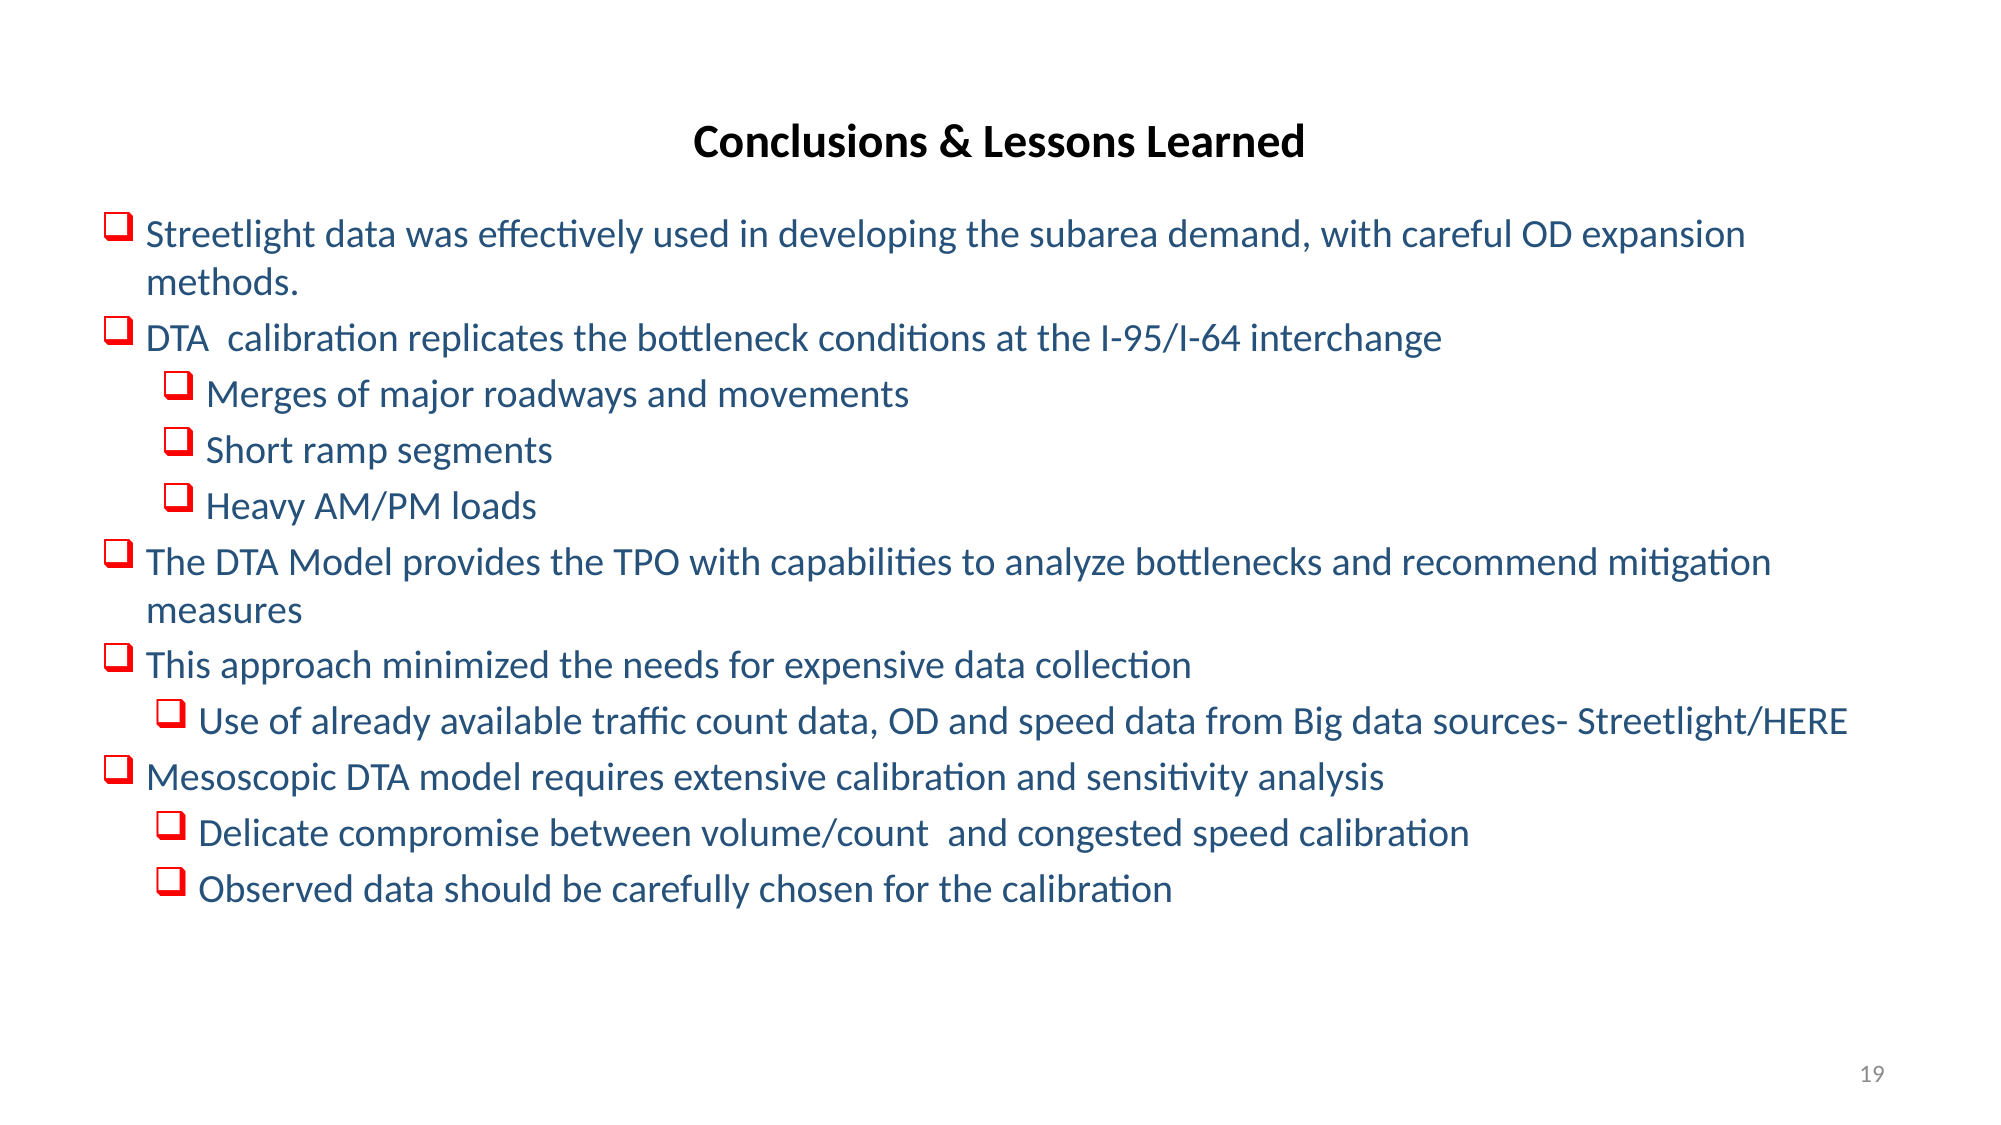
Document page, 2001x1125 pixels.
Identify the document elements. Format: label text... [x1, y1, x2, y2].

list Streetlight data was effectively used in developing the subarea demand, with careful OD expansion methods. DTA calibration replicates the bottleneck conditions at the I-95/I-64 interchange Merges of major roadways and movements Short ramp segments Heavy AM/PM loads The DTA Model provides the TPO with capabilities to analyze bottlenecks and recommend mitigation measures This approach minimized the needs for expensive data collection Use of already available traffic count data, OD and speed data from Big data sources- Streetlight/HERE Mesoscopic DTA model requires extensive calibration and sensitivity analysis Delicate compromise between volume/count and congested speed calibration Observed data should be carefully chosen for the calibration [85, 200, 1921, 1019]
title Conclusions & Lessons Learned [99, 45, 1900, 200]
slide_number 19 [1433, 1042, 1900, 1103]
